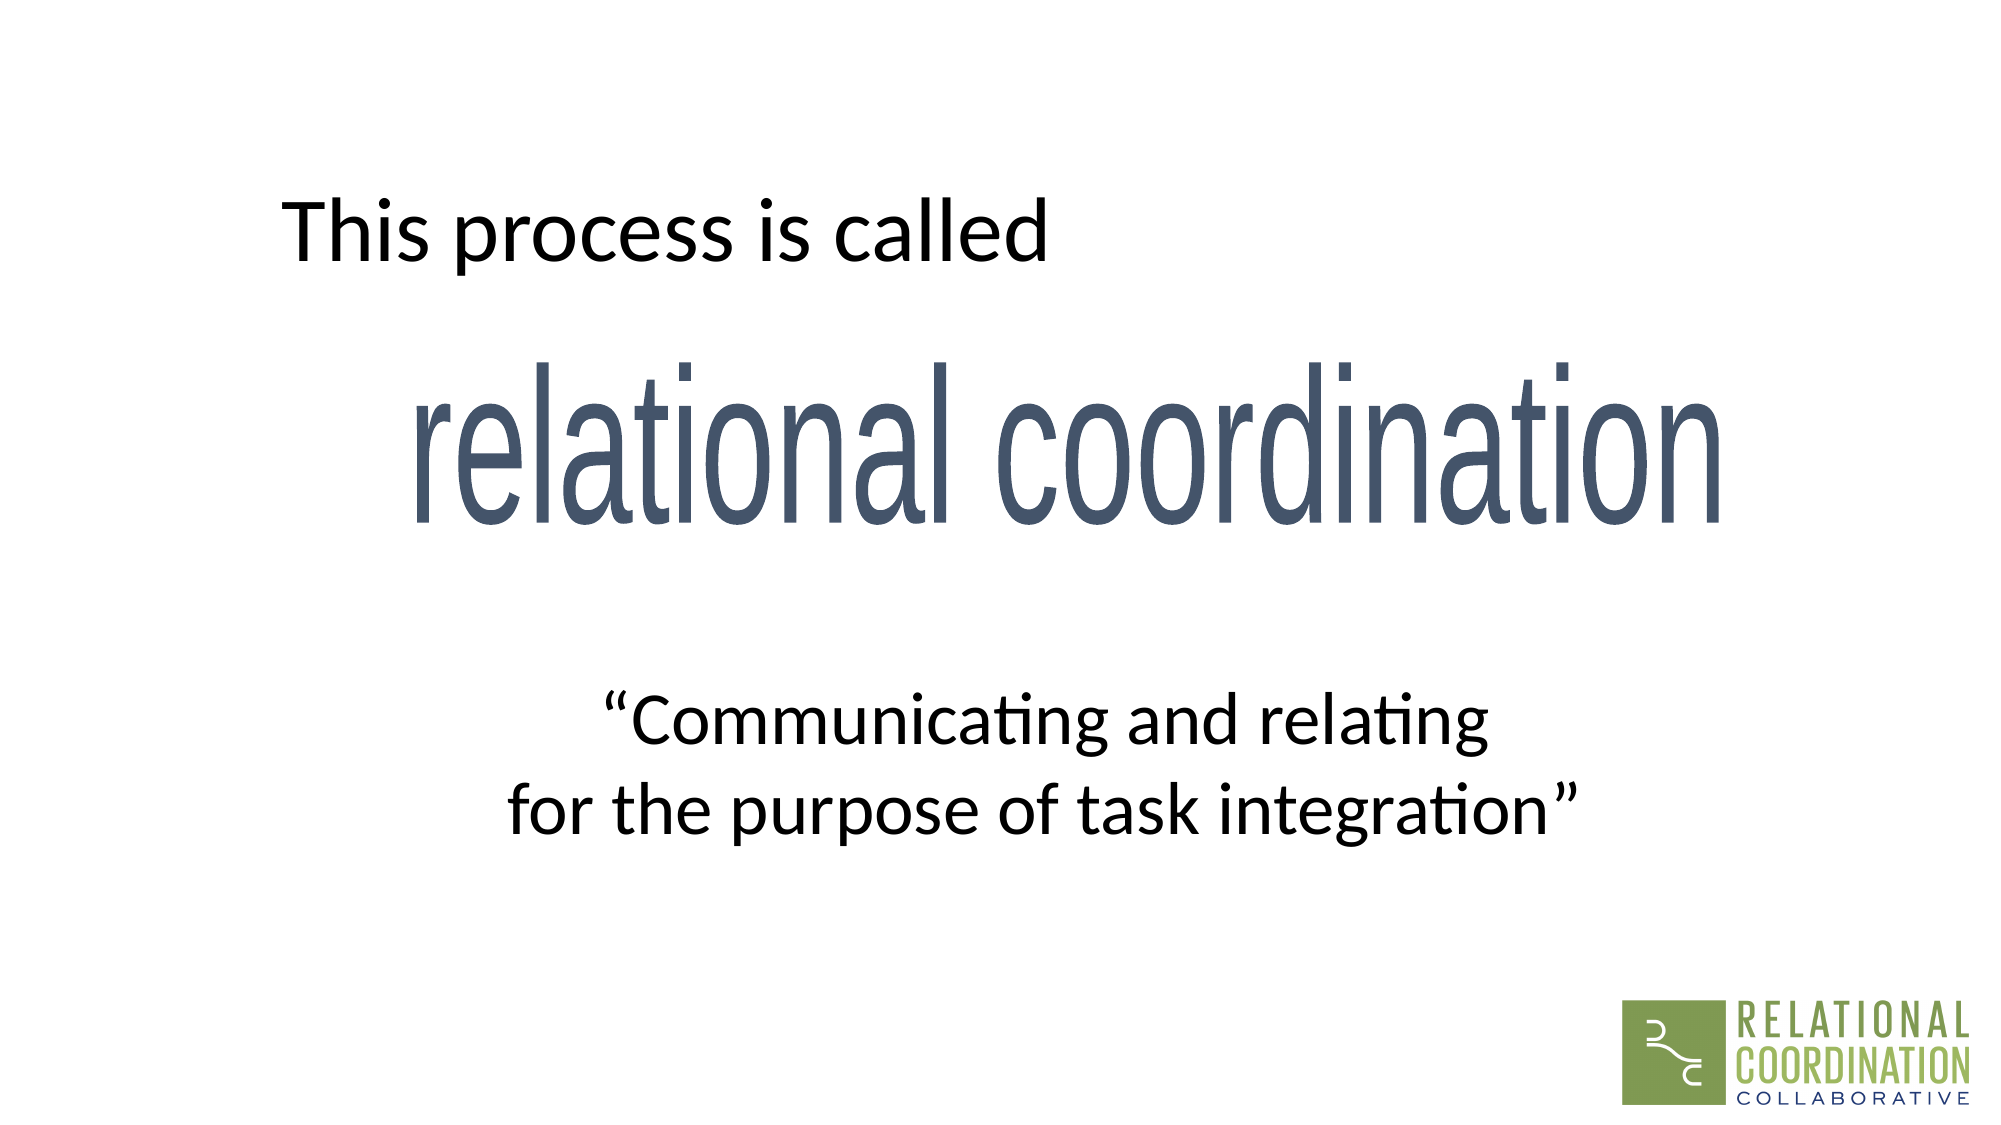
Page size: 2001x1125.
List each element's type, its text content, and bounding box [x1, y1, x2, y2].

picture [1622, 1000, 1970, 1105]
text_box “Communicating and relating for the purpose of task integration” [297, 662, 1793, 858]
text_box This process is called [266, 162, 1900, 430]
